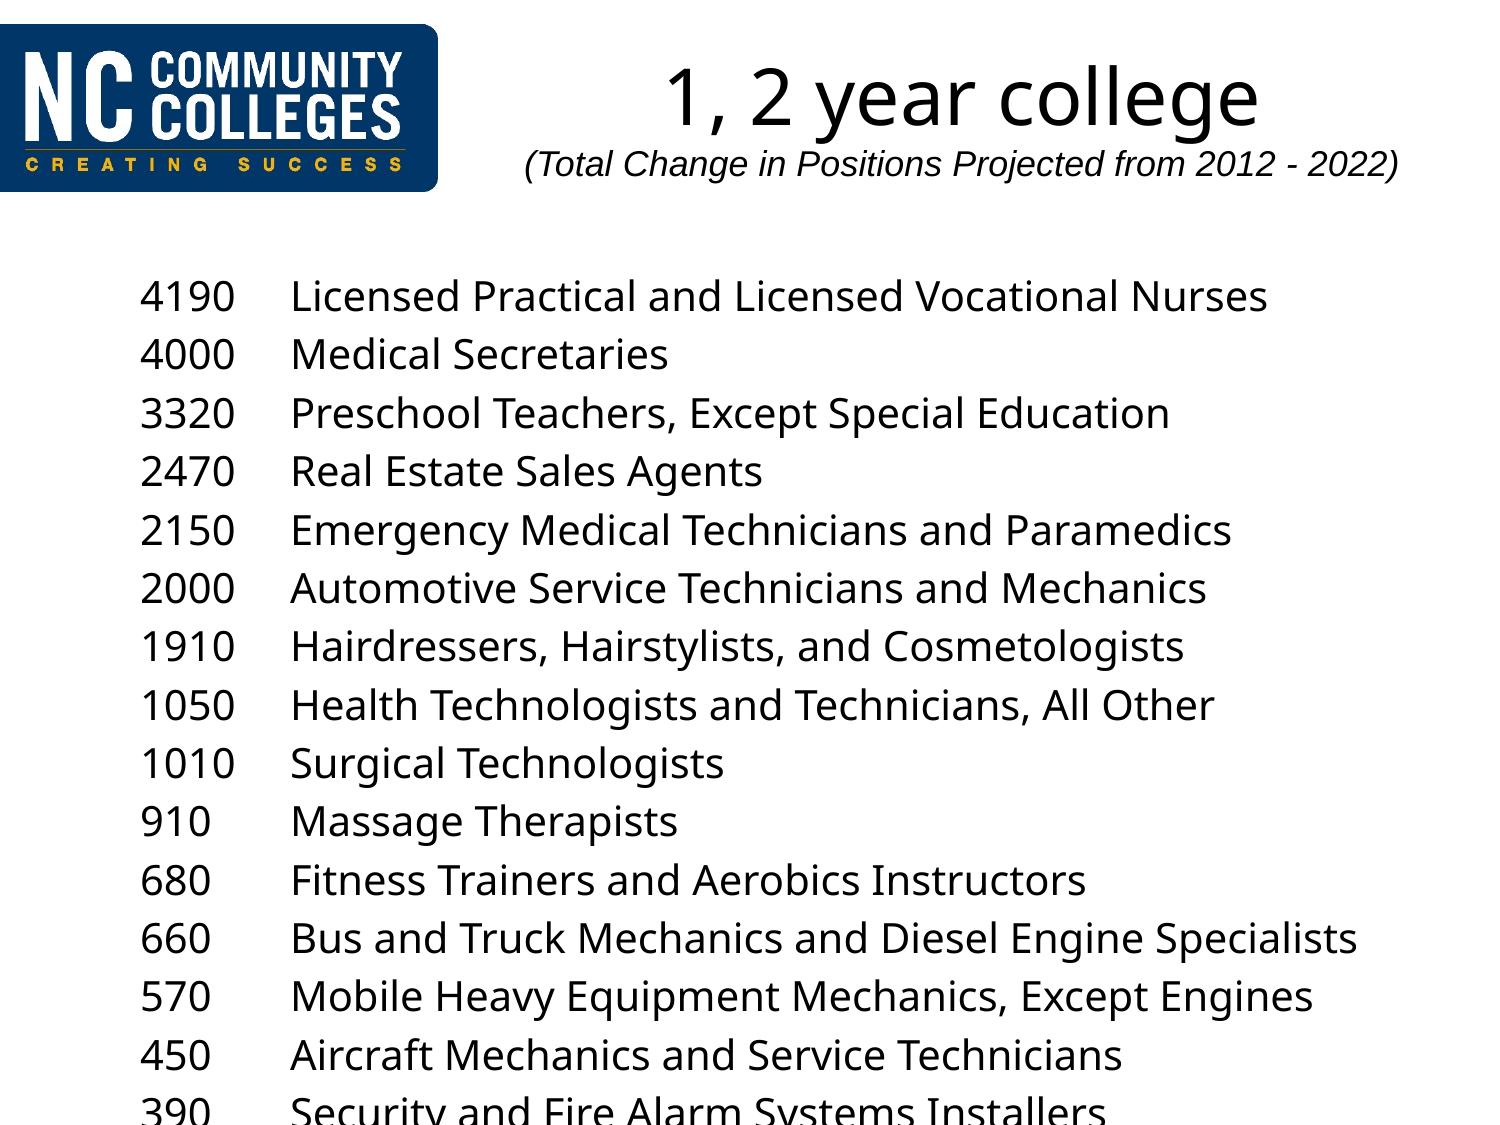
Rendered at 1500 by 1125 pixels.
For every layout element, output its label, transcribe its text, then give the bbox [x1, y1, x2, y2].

title 1, 2 year college (Total Change in Positions Projected from 2012 - 2022) [462, 37, 1463, 193]
list 4190 Licensed Practical and Licensed Vocational Nurses 4000 Medical Secretaries 3320 Preschool Teachers, Except Special Education 2470 Real Estate Sales Agents 2150 Emergency Medical Technicians and Paramedics 2000 Automotive Service Technicians and Mechanics 1910 Hairdressers, Hairstylists, and Cosmetologists 1050 Health Technologists and Technicians, All Other 1010 Surgical Technologists 910 Massage Therapists 680 Fitness Trainers and Aerobics Instructors 660 Bus and Truck Mechanics and Diesel Engine Specialists 570 Mobile Heavy Equipment Mechanics, Except Engines 450 Aircraft Mechanics and Service Technicians 390 Security and Fire Alarm Systems Installers 210 Healthcare Practitioners and Technical Workers, All Other 210 Medical Transcriptionists 200 Computer, Automated Teller, and Office Machine Repairers 190 Appraisers and Assessors of Real Estate 160 Architectural and Civil Drafters 160 Barbers 160 Skincare Specialists 140 Electrical and Electronics Drafters 140 Electrical and Electronics Repairers, Commercial and Industrial Equipment 120 Manicurists and Pedicurists 100 Commercial Pilots 80 Legal Secretaries 70 Respiratory Therapy Technicians 60 Avionics Technicians 50 Farm Equipment Mechanics and Service Technicians 40 Drafters, All Other 40 Occupational Health and Safety Technicians 20 Court Reporters 20 Gaming Dealers 10 Sound Engineering Technicians 10 Radio, Cellular, and Tower Equipment Installers and Repairs 10 Electrical and Electronics Installers and Repairers, Transportation Equipment 10 Electrical and Electronics Repairers, Powerhouse, Substation, and Relay 0 Gaming and Sports Book Writers and Runners -10 Electric Motor, Power Tool, and Related Repairers -10 Electronic Equipment Installers and Repairers, Motor Vehicles -20 Embalmers -30 Mechanical Drafters -50 Jewelers and Precious Stone and Metal Workers -70 Electronic Home Entertainment Equipment Installers and Repairers -80 Desktop Publishers -140 Travel Agents [0, 262, 1500, 1050]
picture [0, 24, 438, 192]
